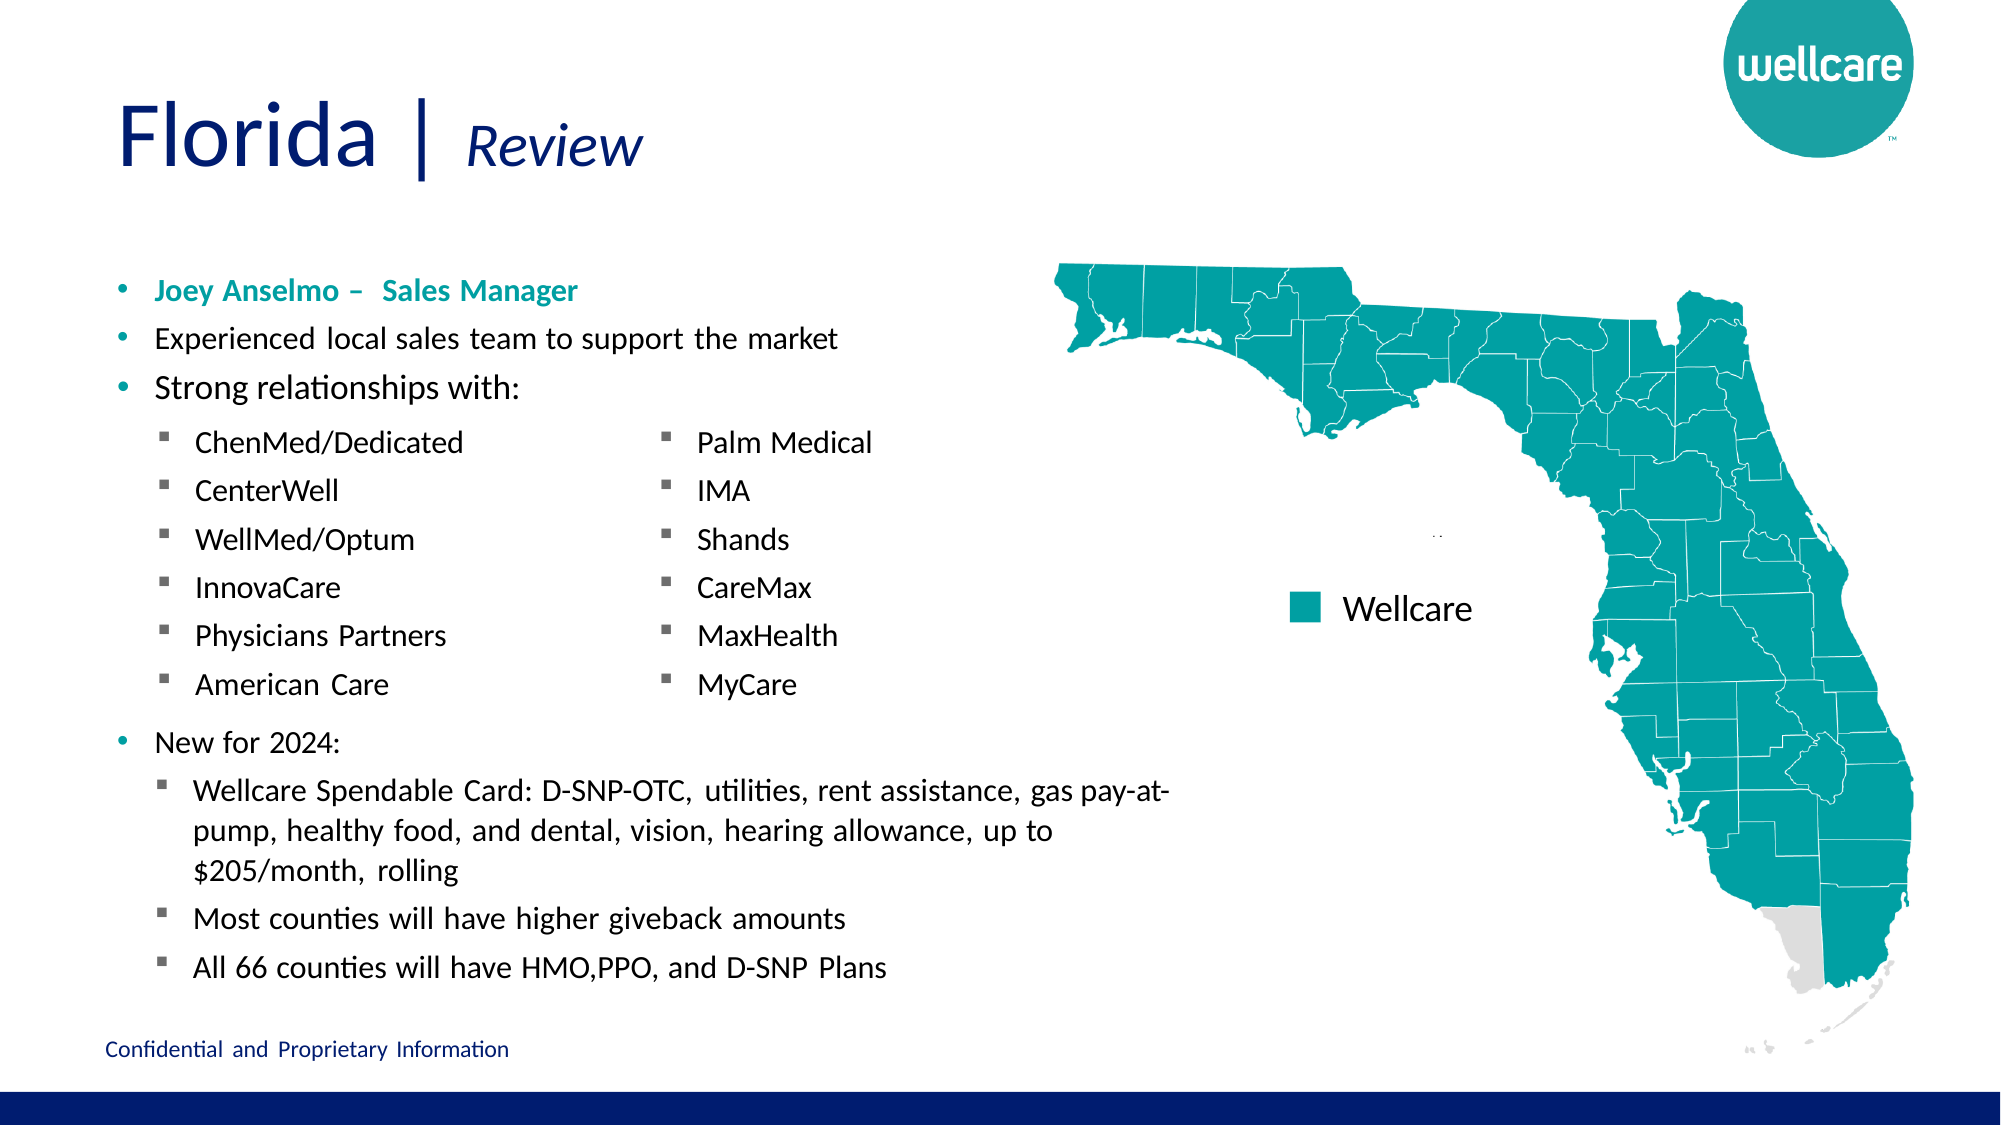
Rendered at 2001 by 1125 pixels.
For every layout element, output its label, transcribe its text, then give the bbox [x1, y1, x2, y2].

text_box ChenMed/Dedicated CenterWell WellMed/Optum InnovaCare Physicians Partners American Care [154, 410, 478, 702]
footer Confidential and Proprietary Information [103, 1036, 652, 1125]
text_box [1052, 262, 1915, 1054]
title Florida | Review [110, 70, 1891, 261]
text_box Palm Medical IMA Shands CareMax MaxHealth MyCare [656, 410, 881, 702]
text_box Joey Anselmo – Sales Manager Experienced local sales team to support the market Strong relationships with: [114, 261, 849, 408]
text_box New for 2024: Wellcare Spendable Card: D-SNP-OTC, utilities, rent assistance, gas pay-at- pump, healthy food, and dental, vision, hearing allowance, up to $205/month, rolling Most counties will have higher giveback amounts All 66 counties will have HMO,PPO, and D-SNP Plans [115, 709, 1047, 985]
picture [1723, 0, 1914, 158]
